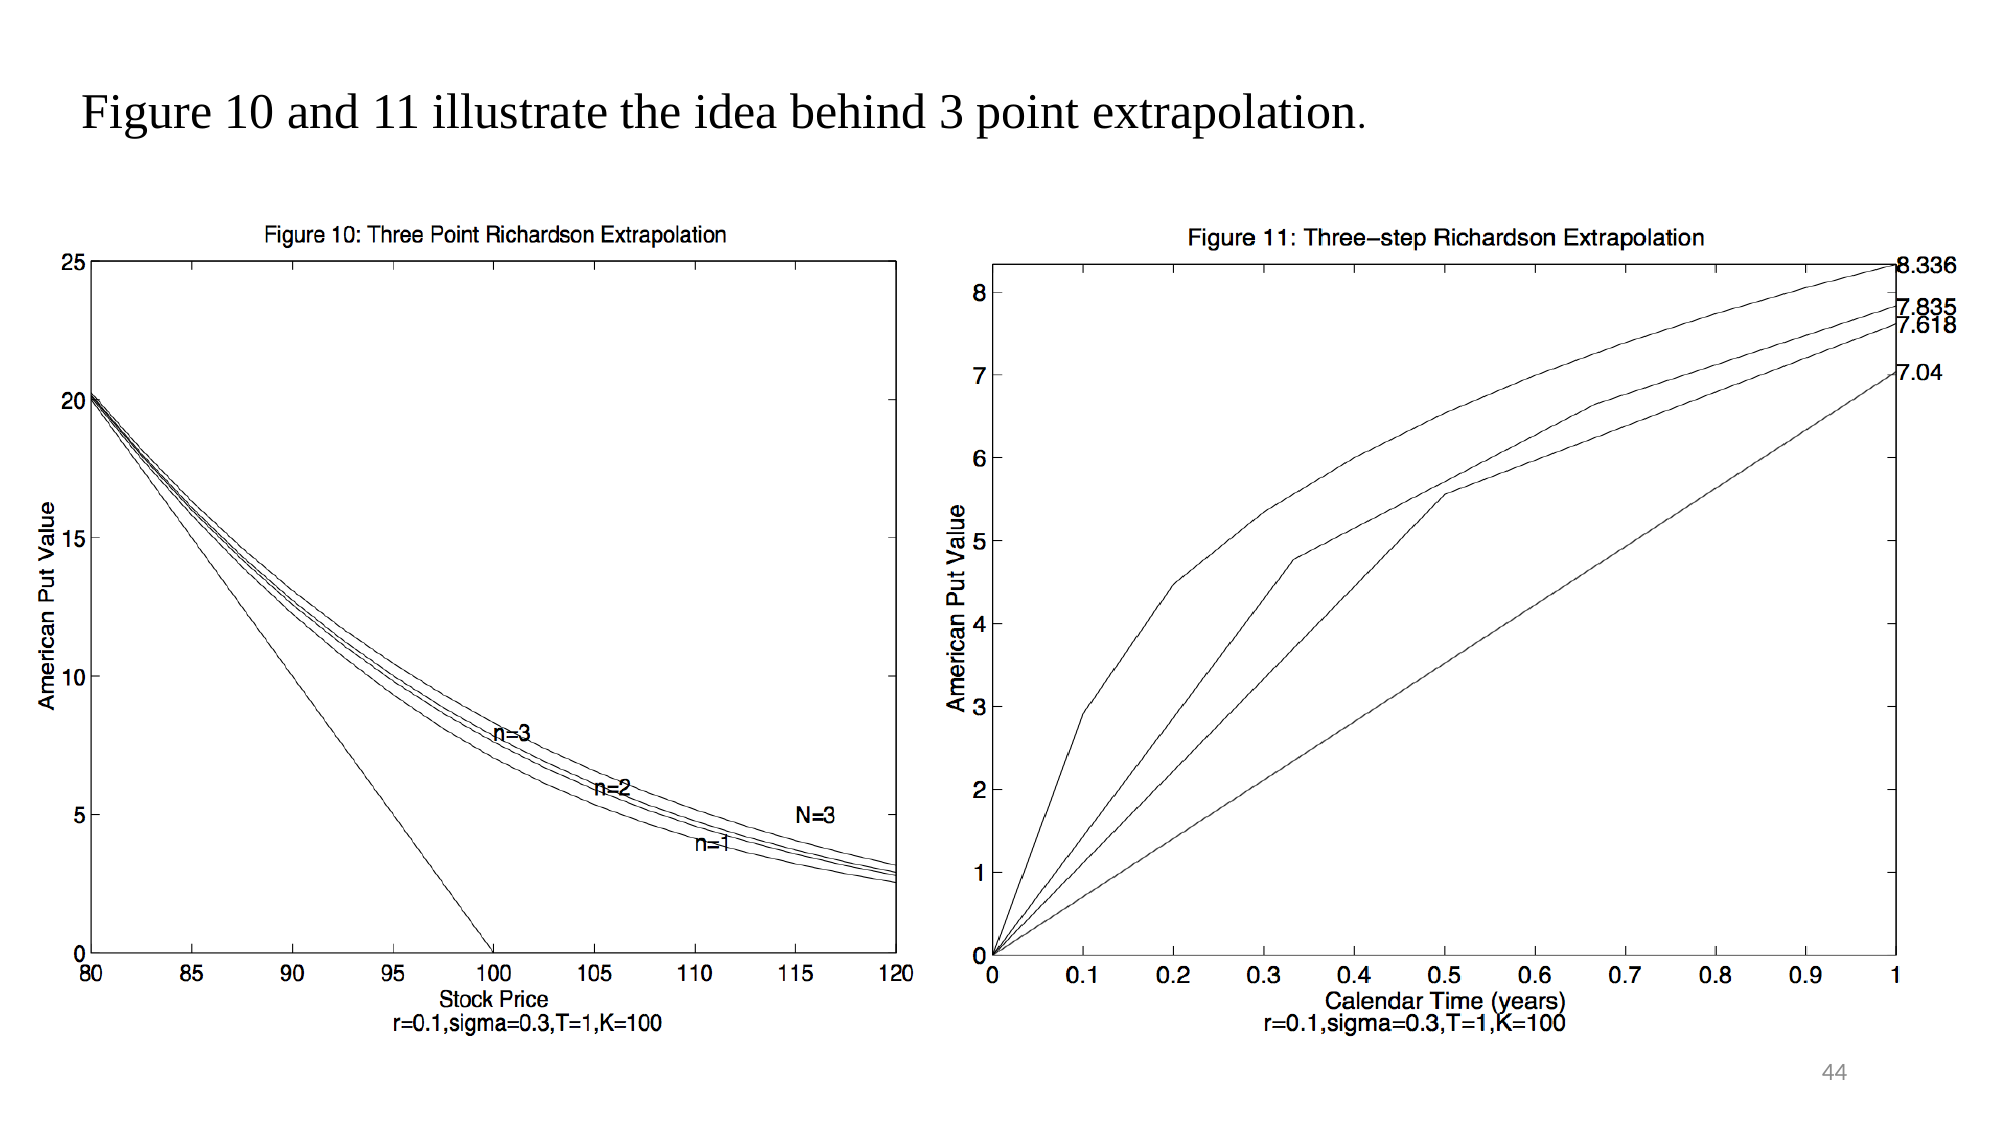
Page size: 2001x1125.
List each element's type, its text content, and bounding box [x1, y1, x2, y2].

picture [930, 184, 1969, 1043]
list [22, 206, 930, 1043]
text_box Figure 10 and 11 illustrate the idea behind 3 point extrapolation. [66, 70, 1488, 146]
slide_number 44 [1412, 1043, 1863, 1103]
